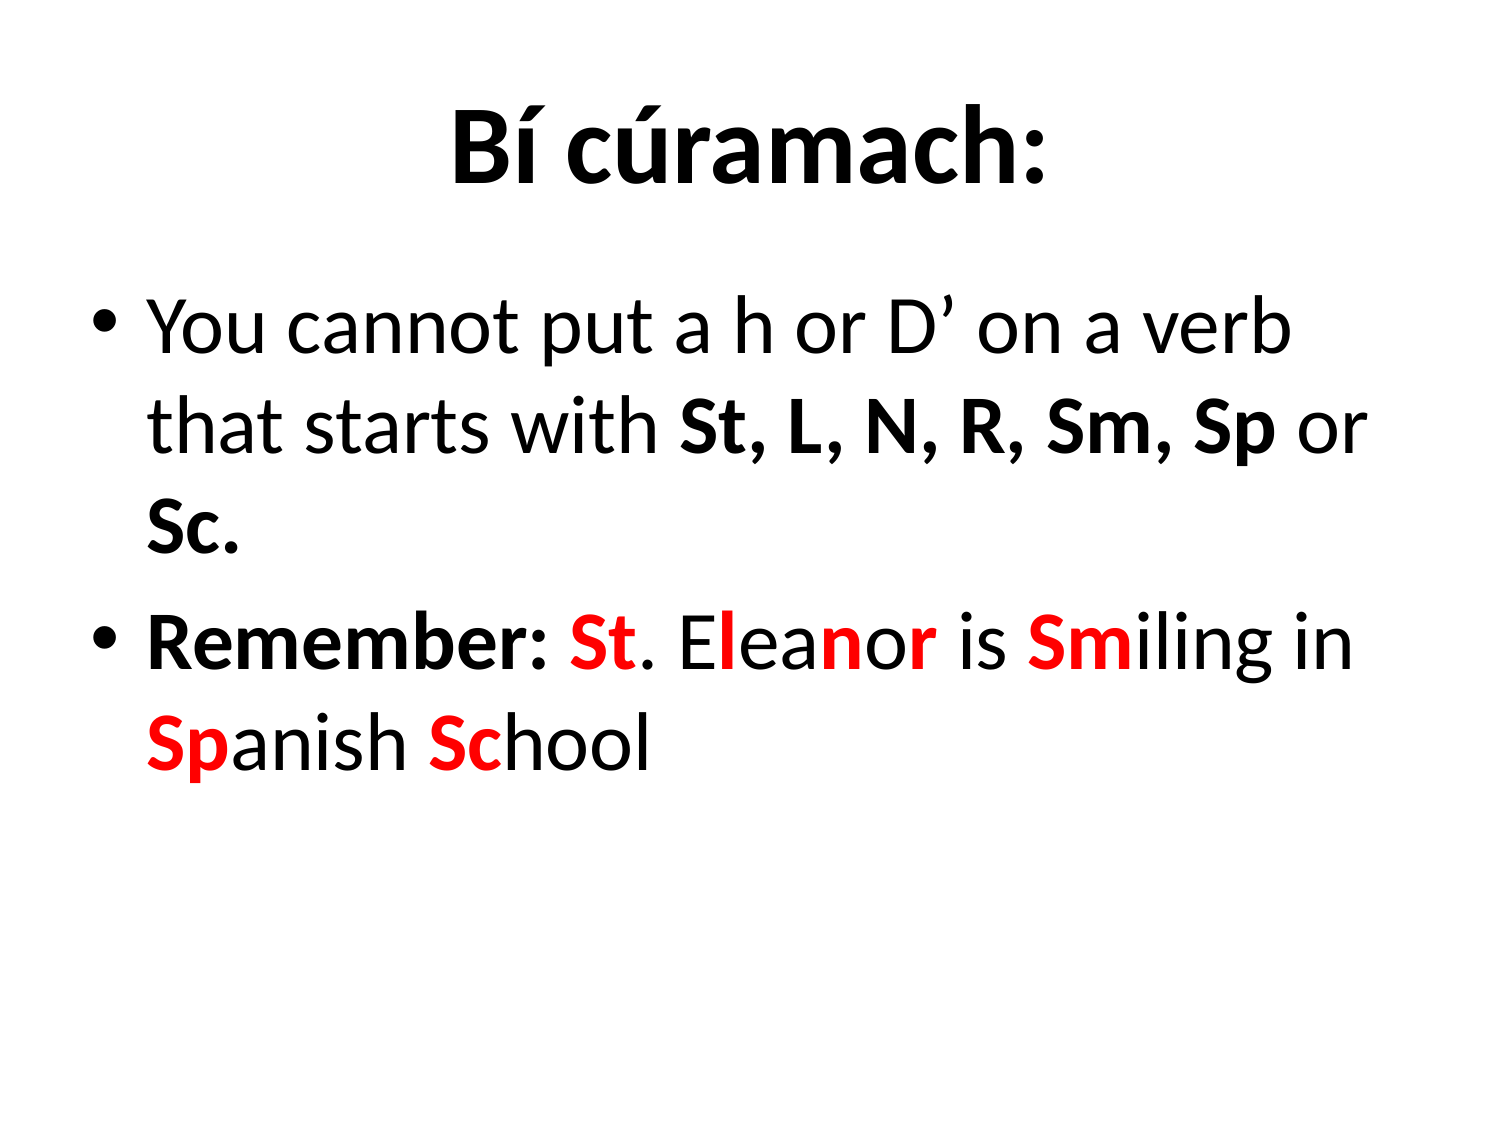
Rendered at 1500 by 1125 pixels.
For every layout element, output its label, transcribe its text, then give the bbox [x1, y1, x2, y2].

list You cannot put a h or D’ on a verb that starts with St, L, N, R, Sm, Sp or Sc. Remember: St. Eleanor is Smiling in Spanish School [75, 262, 1425, 1005]
title Bí cúramach: [75, 45, 1425, 233]
